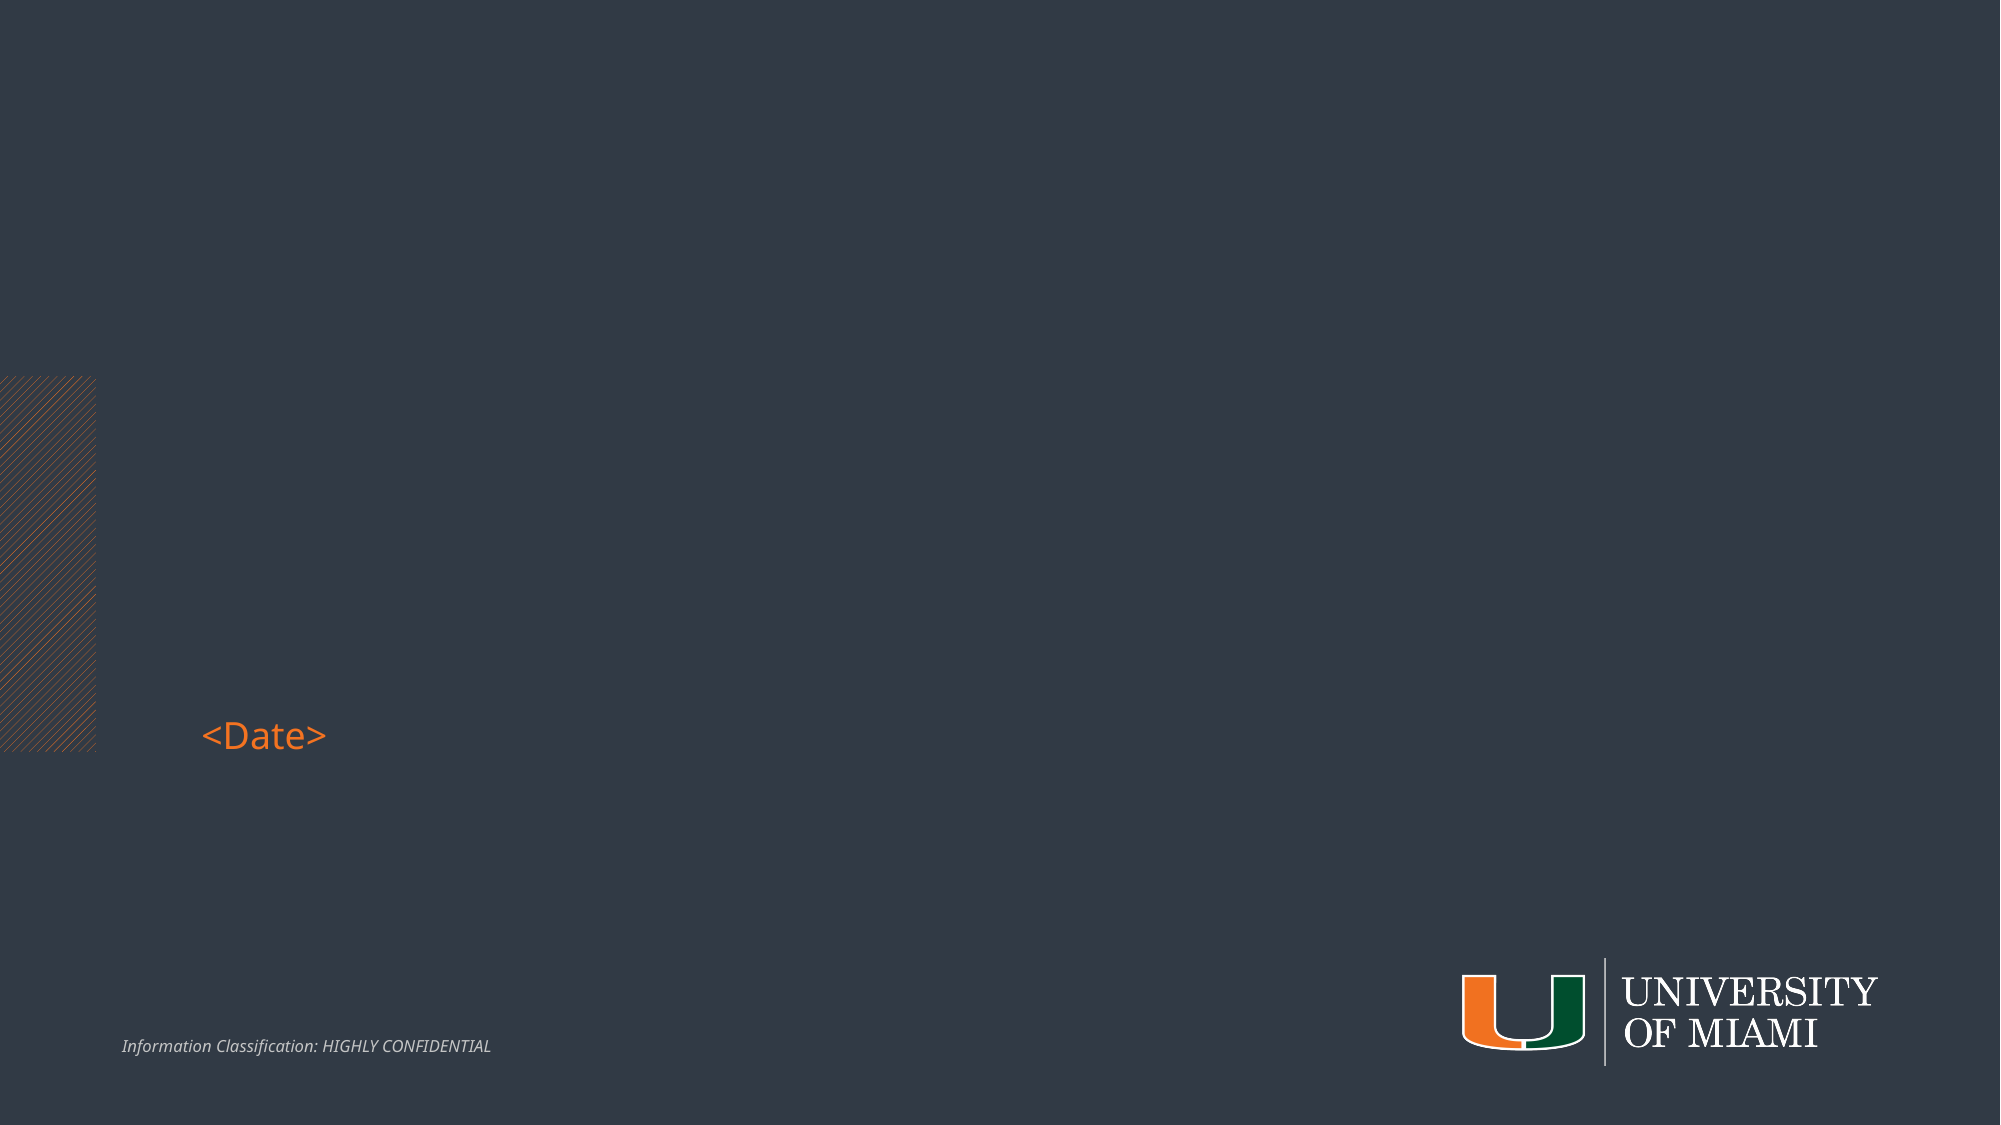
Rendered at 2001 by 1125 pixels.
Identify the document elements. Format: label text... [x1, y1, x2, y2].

picture [1462, 958, 1878, 1066]
list <Date> [201, 704, 1448, 834]
